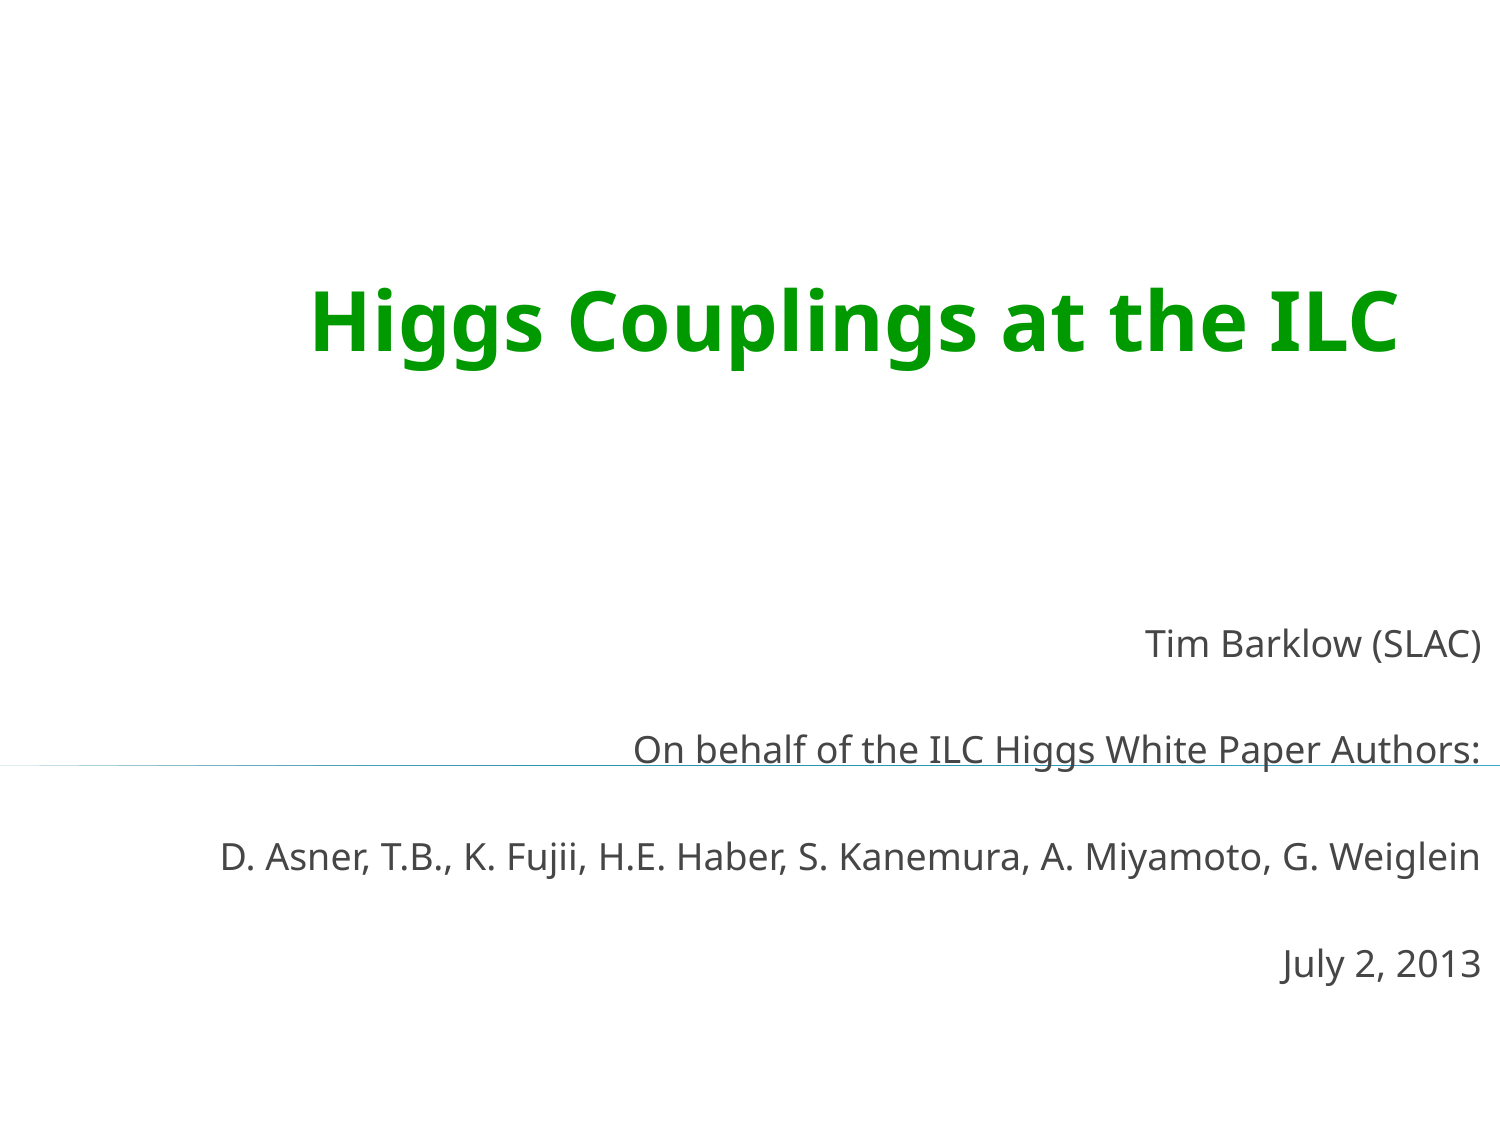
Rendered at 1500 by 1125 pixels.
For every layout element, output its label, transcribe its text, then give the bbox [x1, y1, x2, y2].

title Higgs Couplings at the ILC [12, 87, 1475, 476]
subtitle Tim Barklow (SLAC) On behalf of the ILC Higgs White Paper Authors: D. Asner, T.B., K. Fujii, H.E. Haber, S. Kanemura, A. Miyamoto, G. Weiglein July 2, 2013 [0, 612, 1500, 913]
